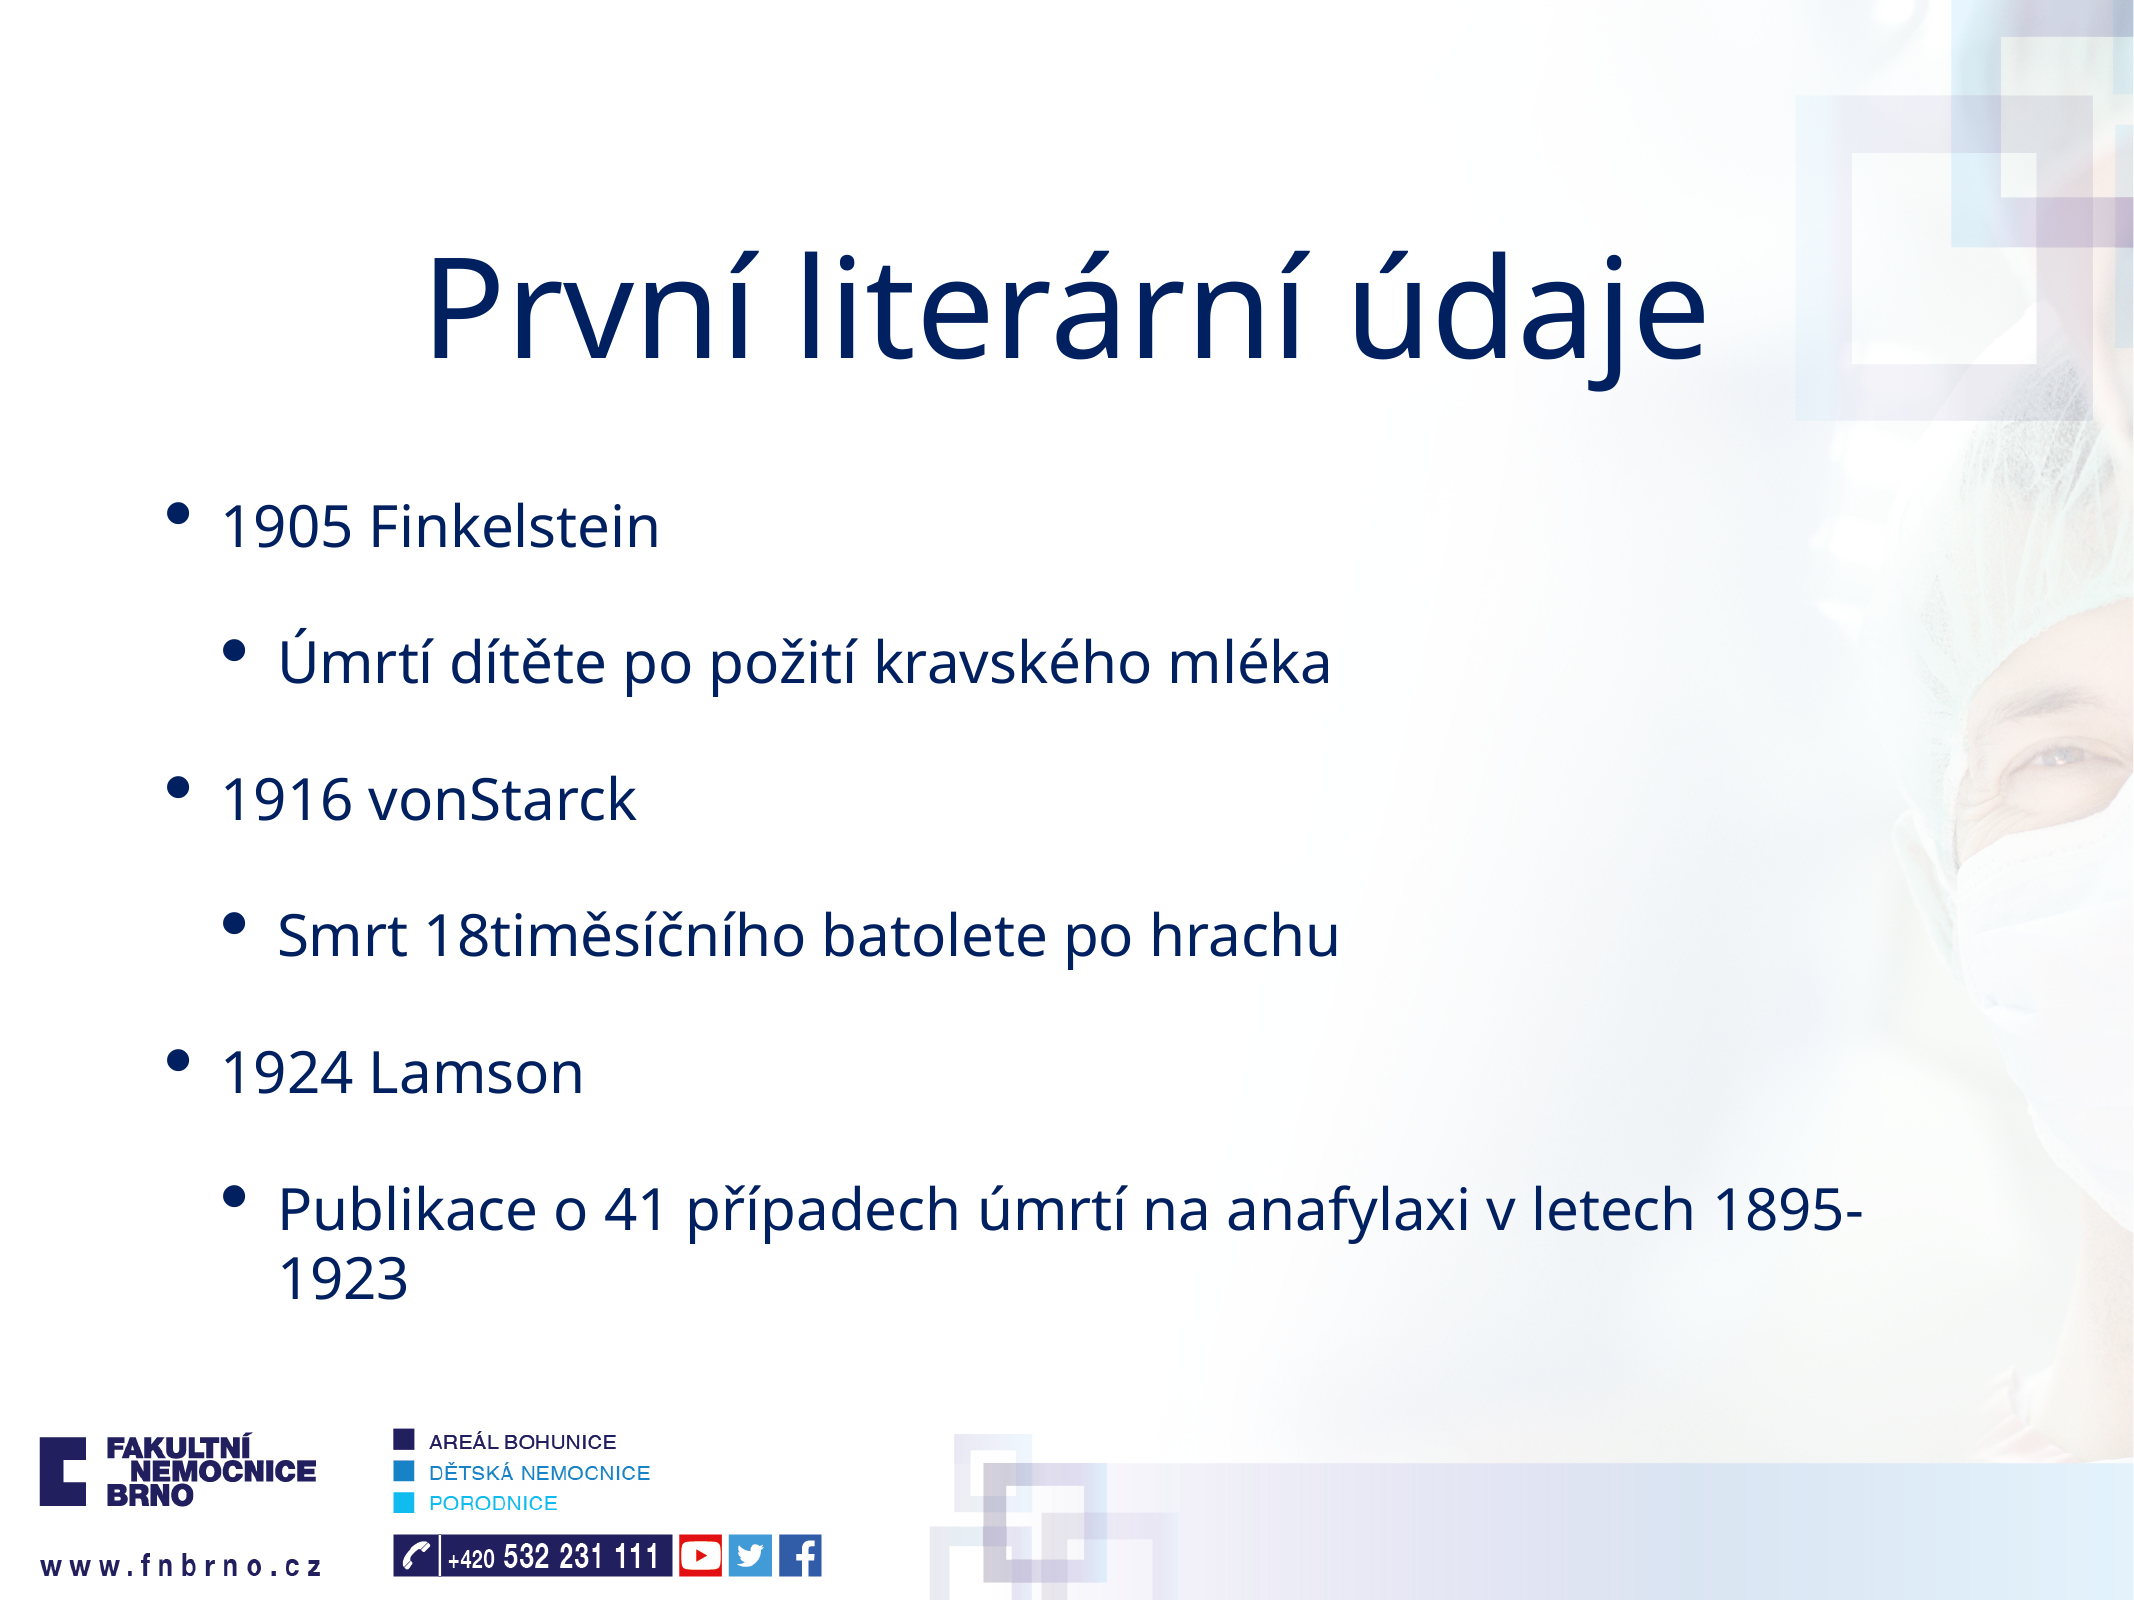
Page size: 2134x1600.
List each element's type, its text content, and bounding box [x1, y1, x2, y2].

picture [0, 0, 2134, 1600]
title První literární údaje [155, 41, 1978, 397]
list 1905 Finkelstein Úmrtí dítěte po požití kravského mléka 1916 vonStarck Smrt 18timěsíčního batolete po hrachu 1924 Lamson Publikace o 41 případech úmrtí na anafylaxi v letech 1895-1923 [155, 446, 1978, 1354]
